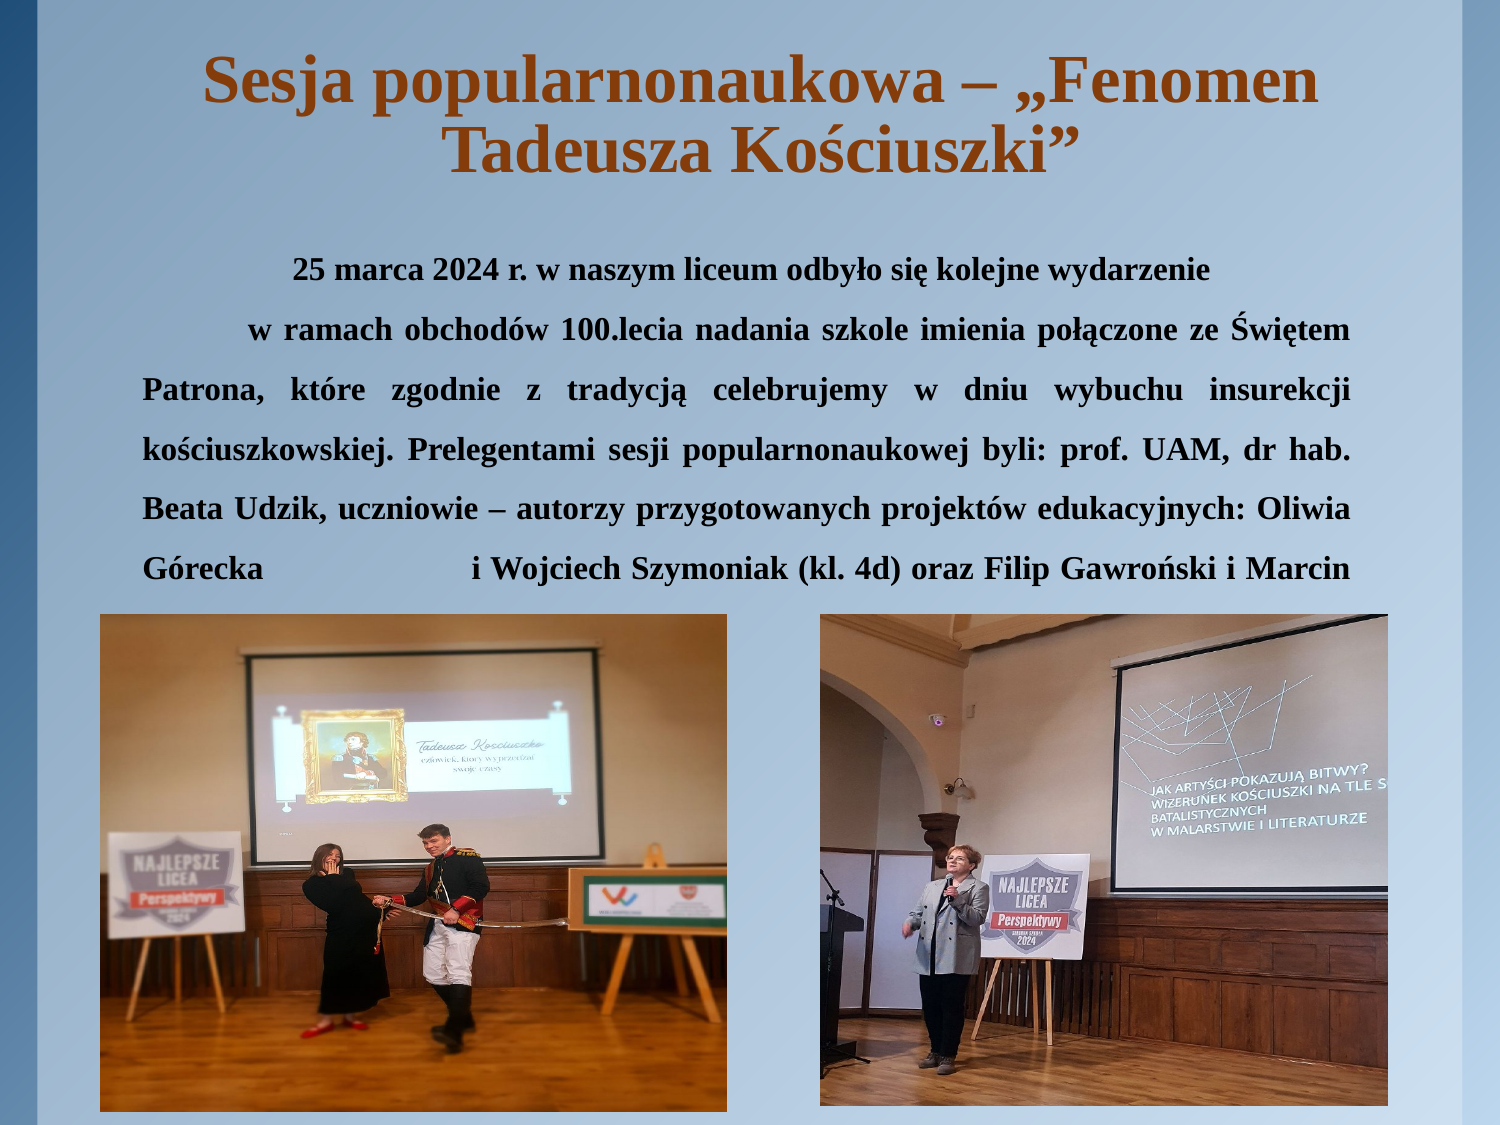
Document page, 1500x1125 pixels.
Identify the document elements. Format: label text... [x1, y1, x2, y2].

text_box [88, 196, 1365, 286]
picture [820, 614, 1388, 1106]
title Sesja popularnonaukowa – „Fenomen Tadeusza Kościuszki” [179, 101, 1345, 196]
text_box 25 marca 2024 r. w naszym liceum odbyło się kolejne wydarzenie w ramach obchodów 100.lecia nadania szkole imienia połączone ze Świętem Patrona, które zgodnie z tradycją celebrujemy w dniu wybuchu insurekcji kościuszkowskiej. Prelegentami sesji popularnonaukowej byli: prof. UAM, dr hab. Beata Udzik, uczniowie – autorzy przygotowanych projektów edukacyjnych: Oliwia Górecka i Wojciech Szymoniak (kl. 4d) oraz Filip Gawroński i Marcin Guźniczak (kl. 2d). [127, 219, 1368, 654]
picture [100, 614, 727, 1112]
